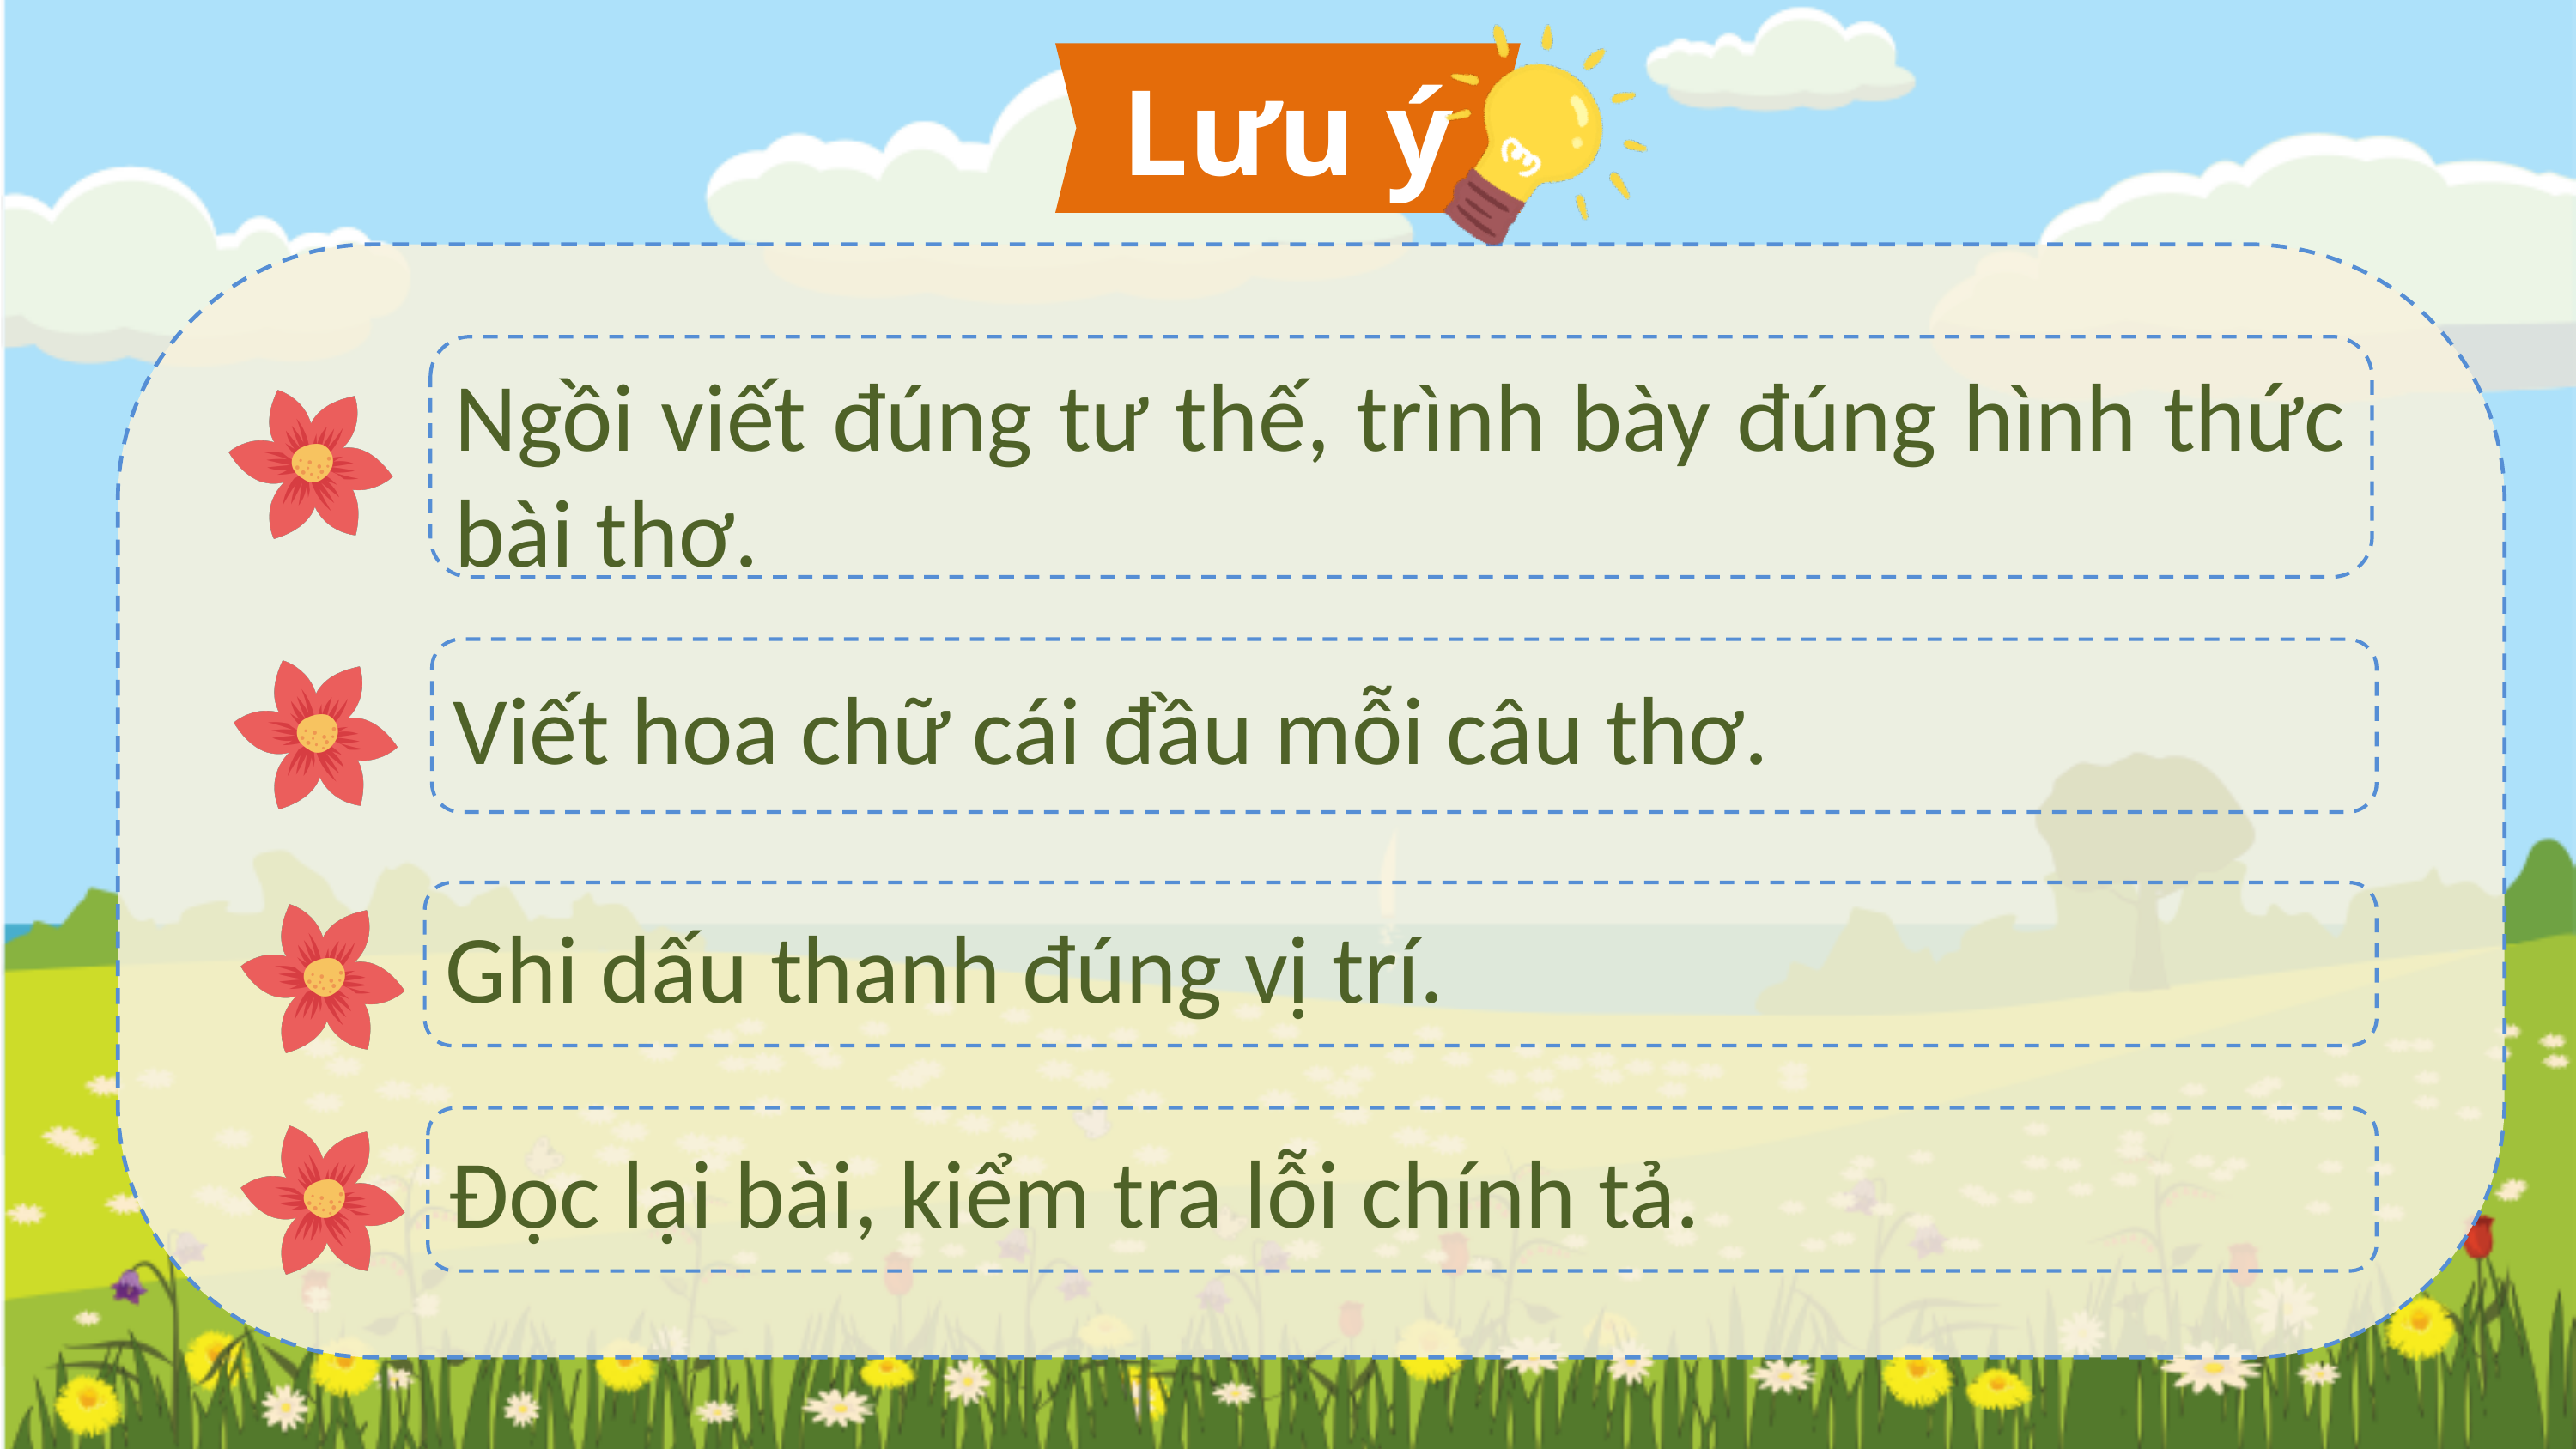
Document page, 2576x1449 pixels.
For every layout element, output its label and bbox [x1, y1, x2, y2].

picture [219, 649, 400, 864]
picture [0, 0, 2576, 1449]
picture [214, 379, 396, 594]
picture [226, 893, 408, 1108]
text_box [117, 244, 2576, 1358]
picture [226, 1114, 408, 1330]
